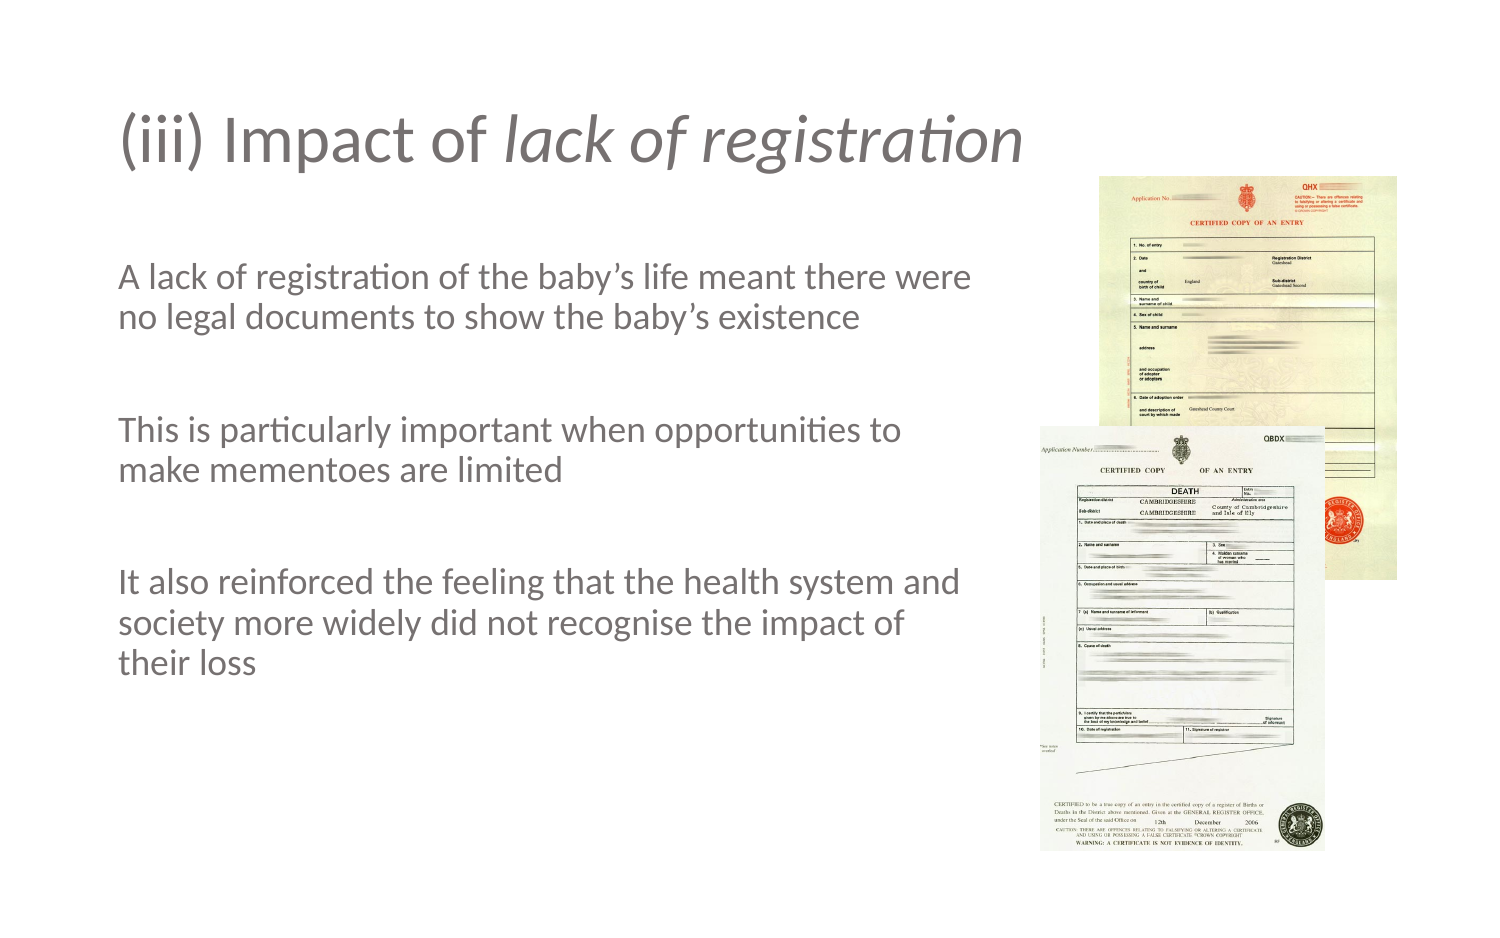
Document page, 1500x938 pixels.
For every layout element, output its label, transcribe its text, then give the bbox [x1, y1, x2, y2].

title (iii) Impact of lack of registration [103, 49, 1397, 232]
list A lack of registration of the baby’s life meant there were no legal documents to show the baby’s existence This is particularly important when opportunities to make mementoes are limited It also reinforced the feeling that the health system and society more widely did not recognise the impact of their loss [103, 249, 996, 832]
picture [1040, 176, 1397, 851]
